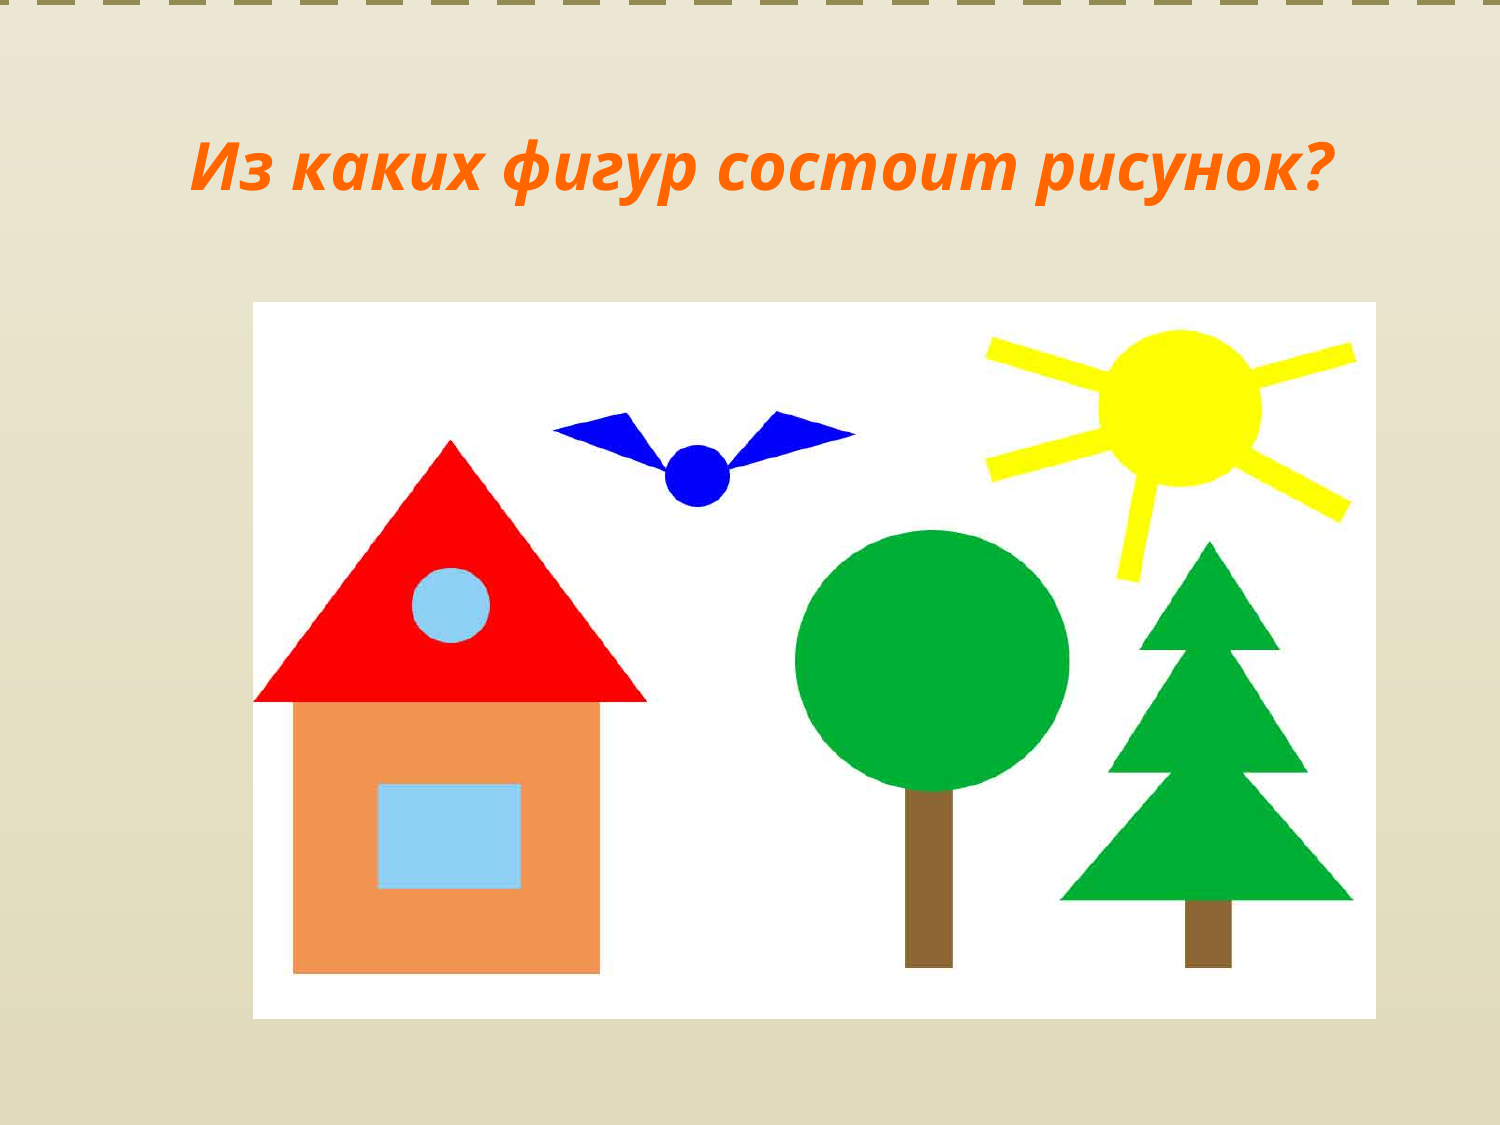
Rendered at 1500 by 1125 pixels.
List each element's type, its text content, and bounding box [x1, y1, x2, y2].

picture [253, 302, 1377, 1019]
text_box [0, 1017, 1500, 1125]
text_box [0, 0, 1500, 1017]
text_box Из каких фигур состоит рисунок? [115, 56, 1408, 272]
